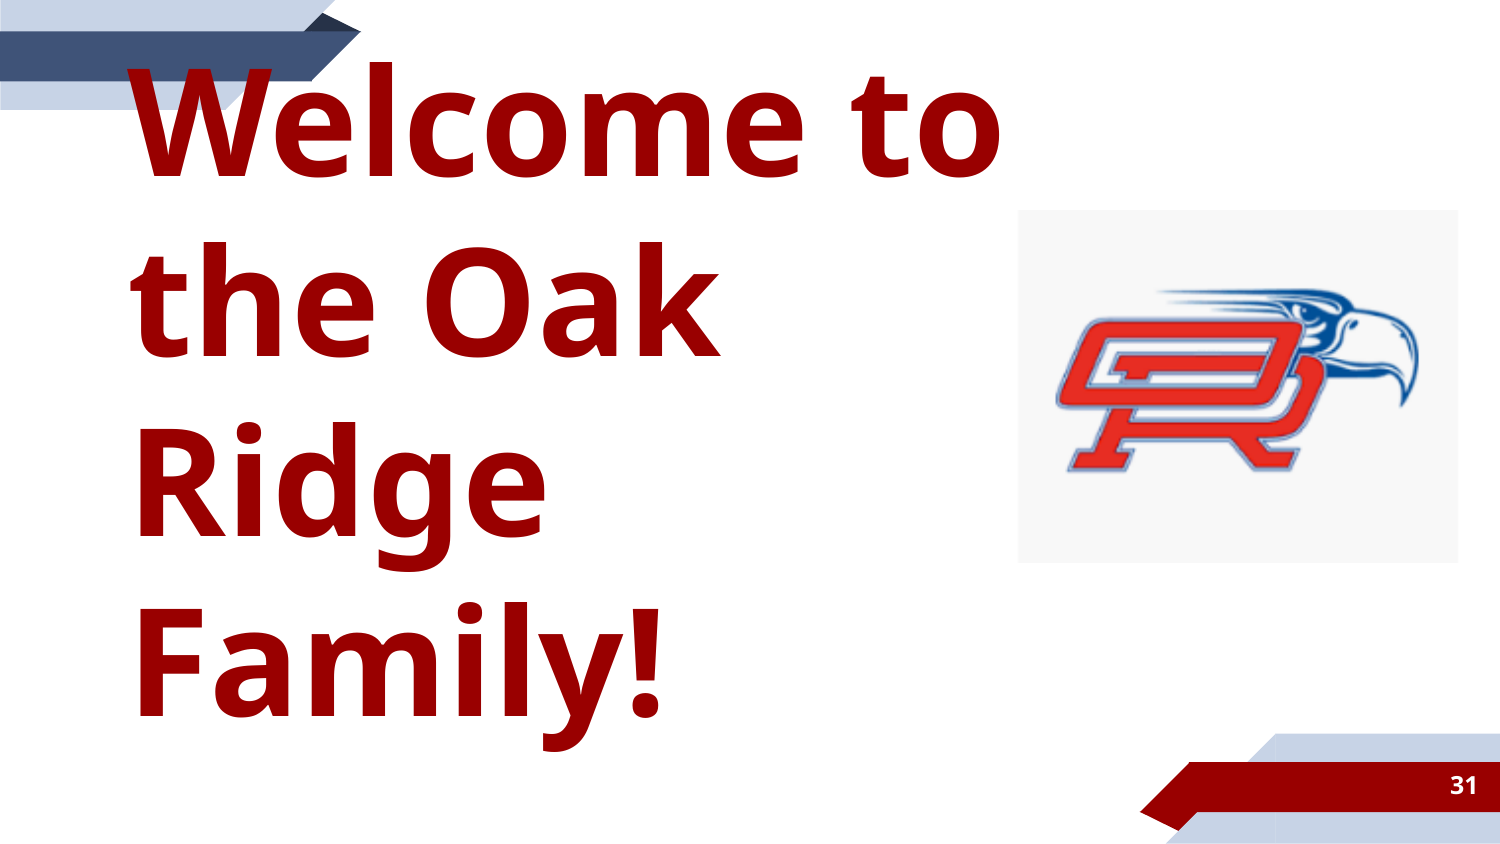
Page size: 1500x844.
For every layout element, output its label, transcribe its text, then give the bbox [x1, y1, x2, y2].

slide_number 31 [1249, 760, 1494, 813]
title Welcome to the Oak Ridge Family! [112, 210, 993, 563]
picture [995, 209, 1494, 563]
